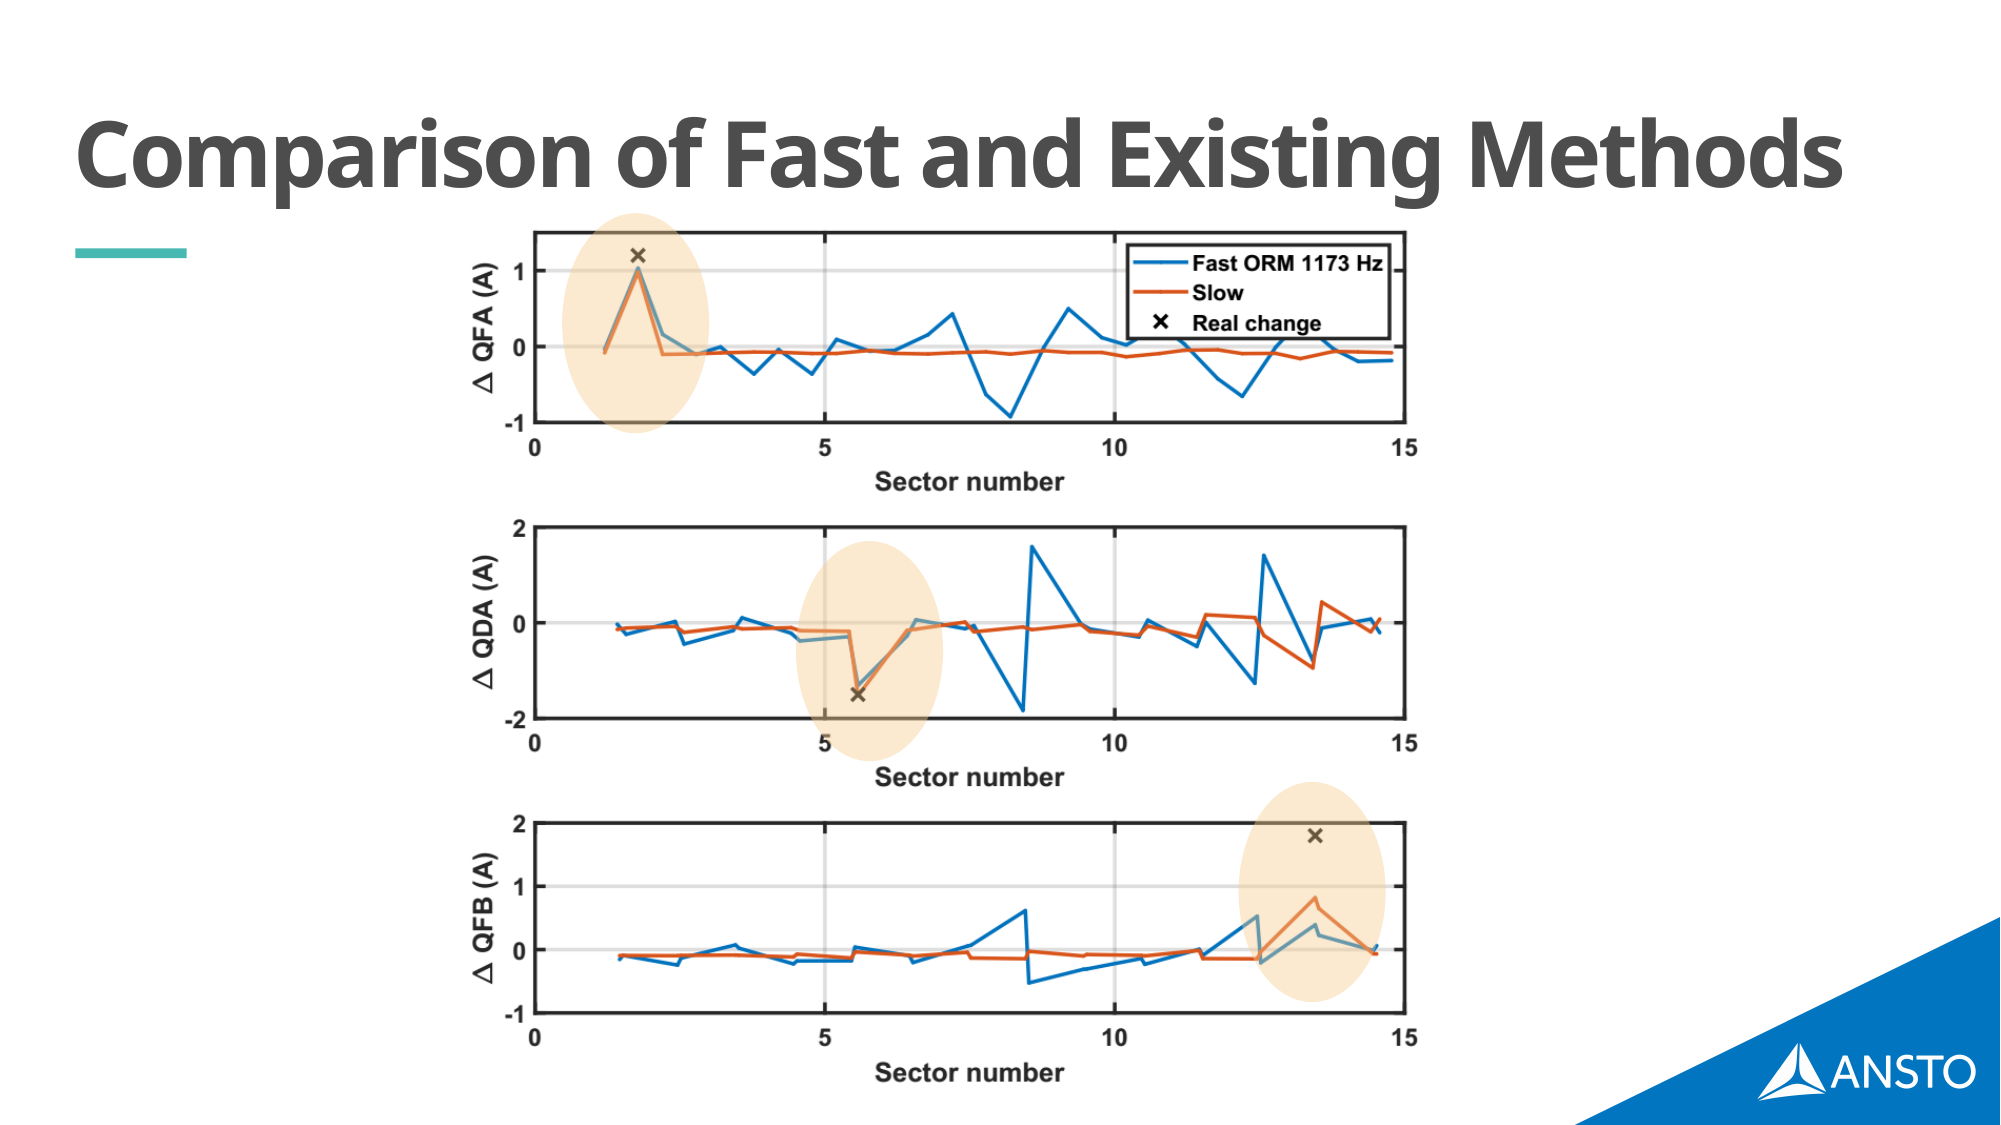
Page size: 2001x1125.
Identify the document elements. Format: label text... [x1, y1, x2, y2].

picture [1575, 917, 2000, 1125]
title Comparison of Fast and Existing Methods [58, 54, 1932, 214]
picture [448, 213, 1438, 1089]
